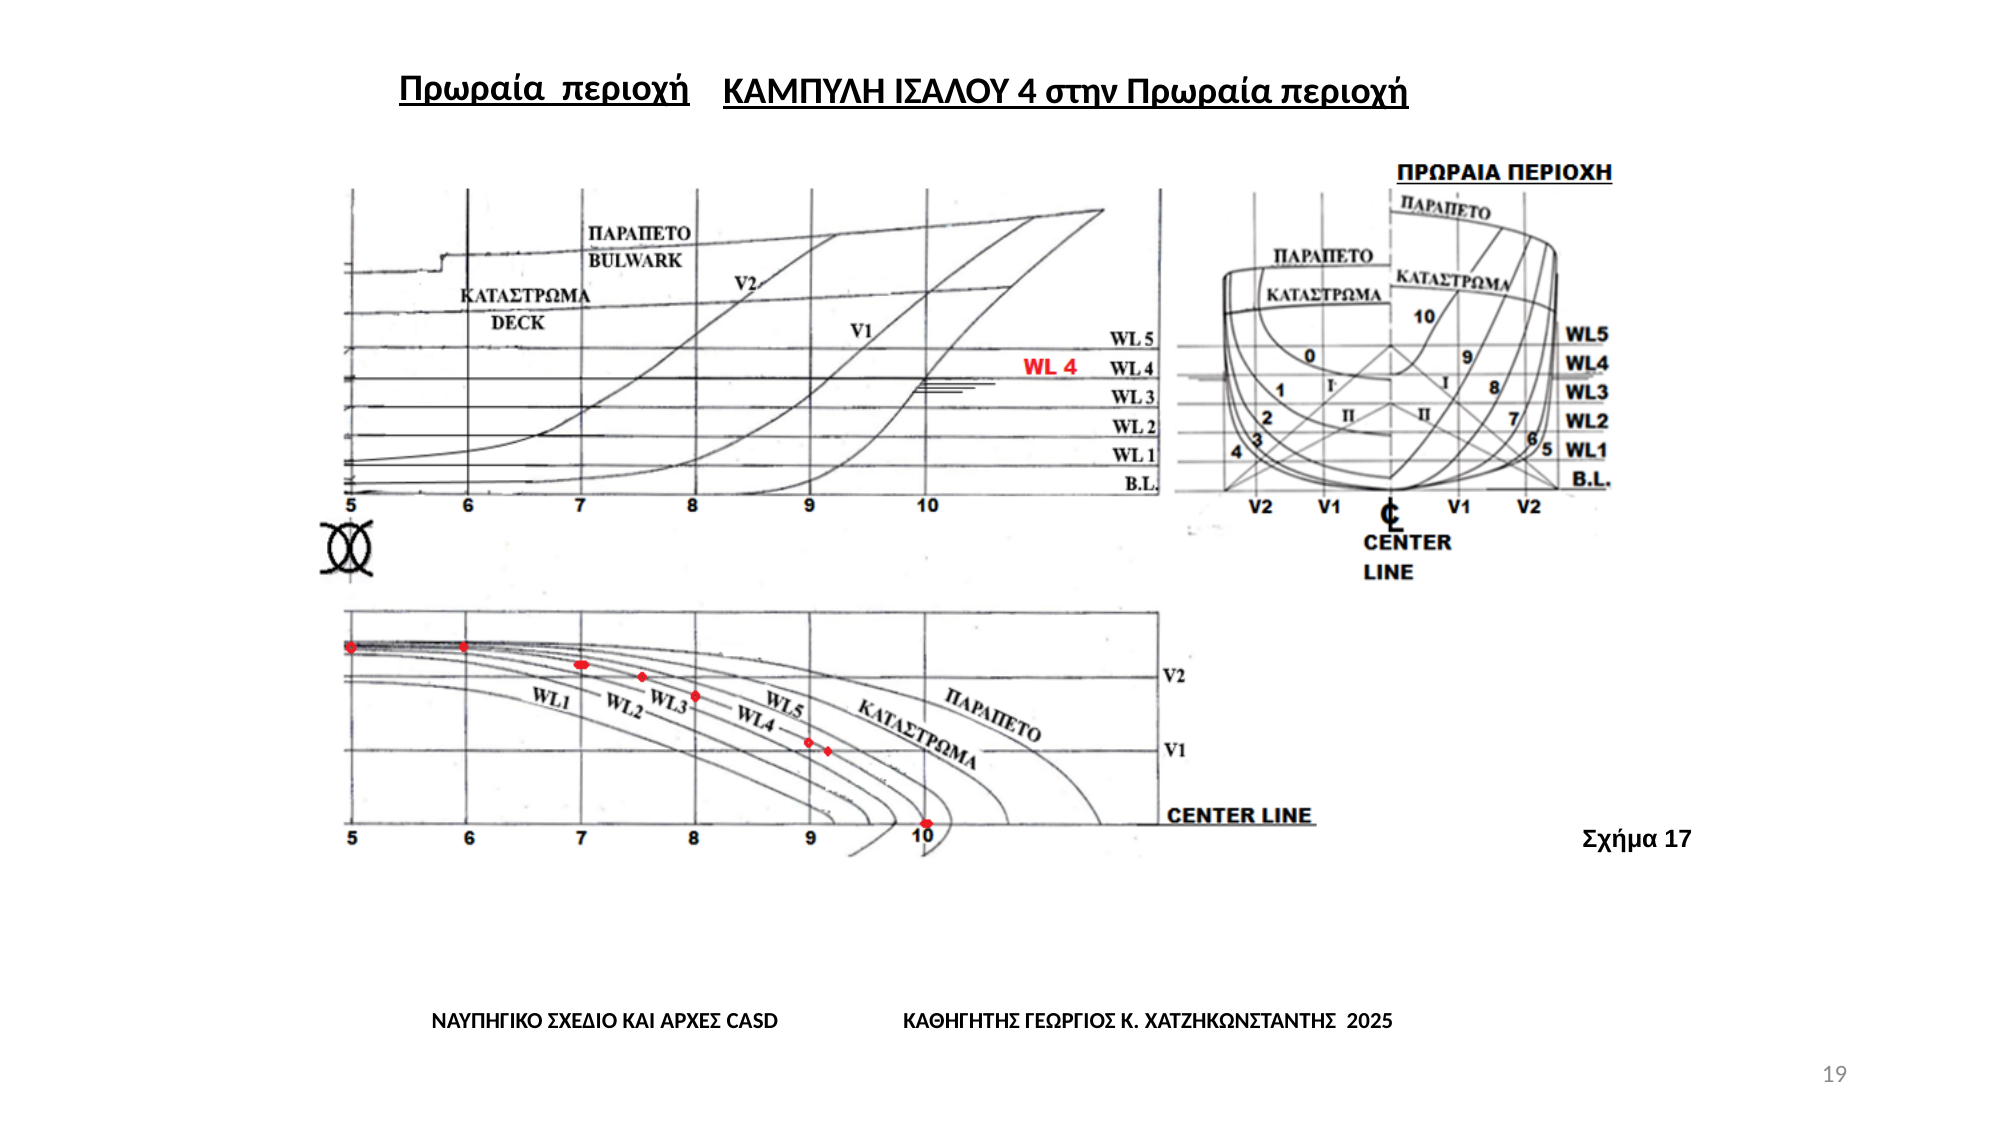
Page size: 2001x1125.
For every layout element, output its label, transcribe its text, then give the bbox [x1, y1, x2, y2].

text_box ΝΑΥΠΗΓΙΚΟ ΣΧΕΔΙΟ ΚΑΙ ΑΡΧΕΣ CASD ΚΑΘΗΓΗΤΗΣ ΓΕΩΡΓΙΟΣ Κ. ΧΑΤΖΗΚΩΝΣΤΑΝΤΗΣ 2025 [416, 998, 1417, 1041]
text_box ΚΑΜΠΥΛΗ ΙΣΑΛΟΥ 4 στην Πρωραία περιοχή [708, 55, 1425, 119]
picture [294, 153, 1626, 861]
text_box Πρωραία περιοχή [384, 55, 705, 116]
slide_number 19 [1412, 1042, 1863, 1103]
text_box Σχήμα 17 [1626, 815, 1725, 860]
